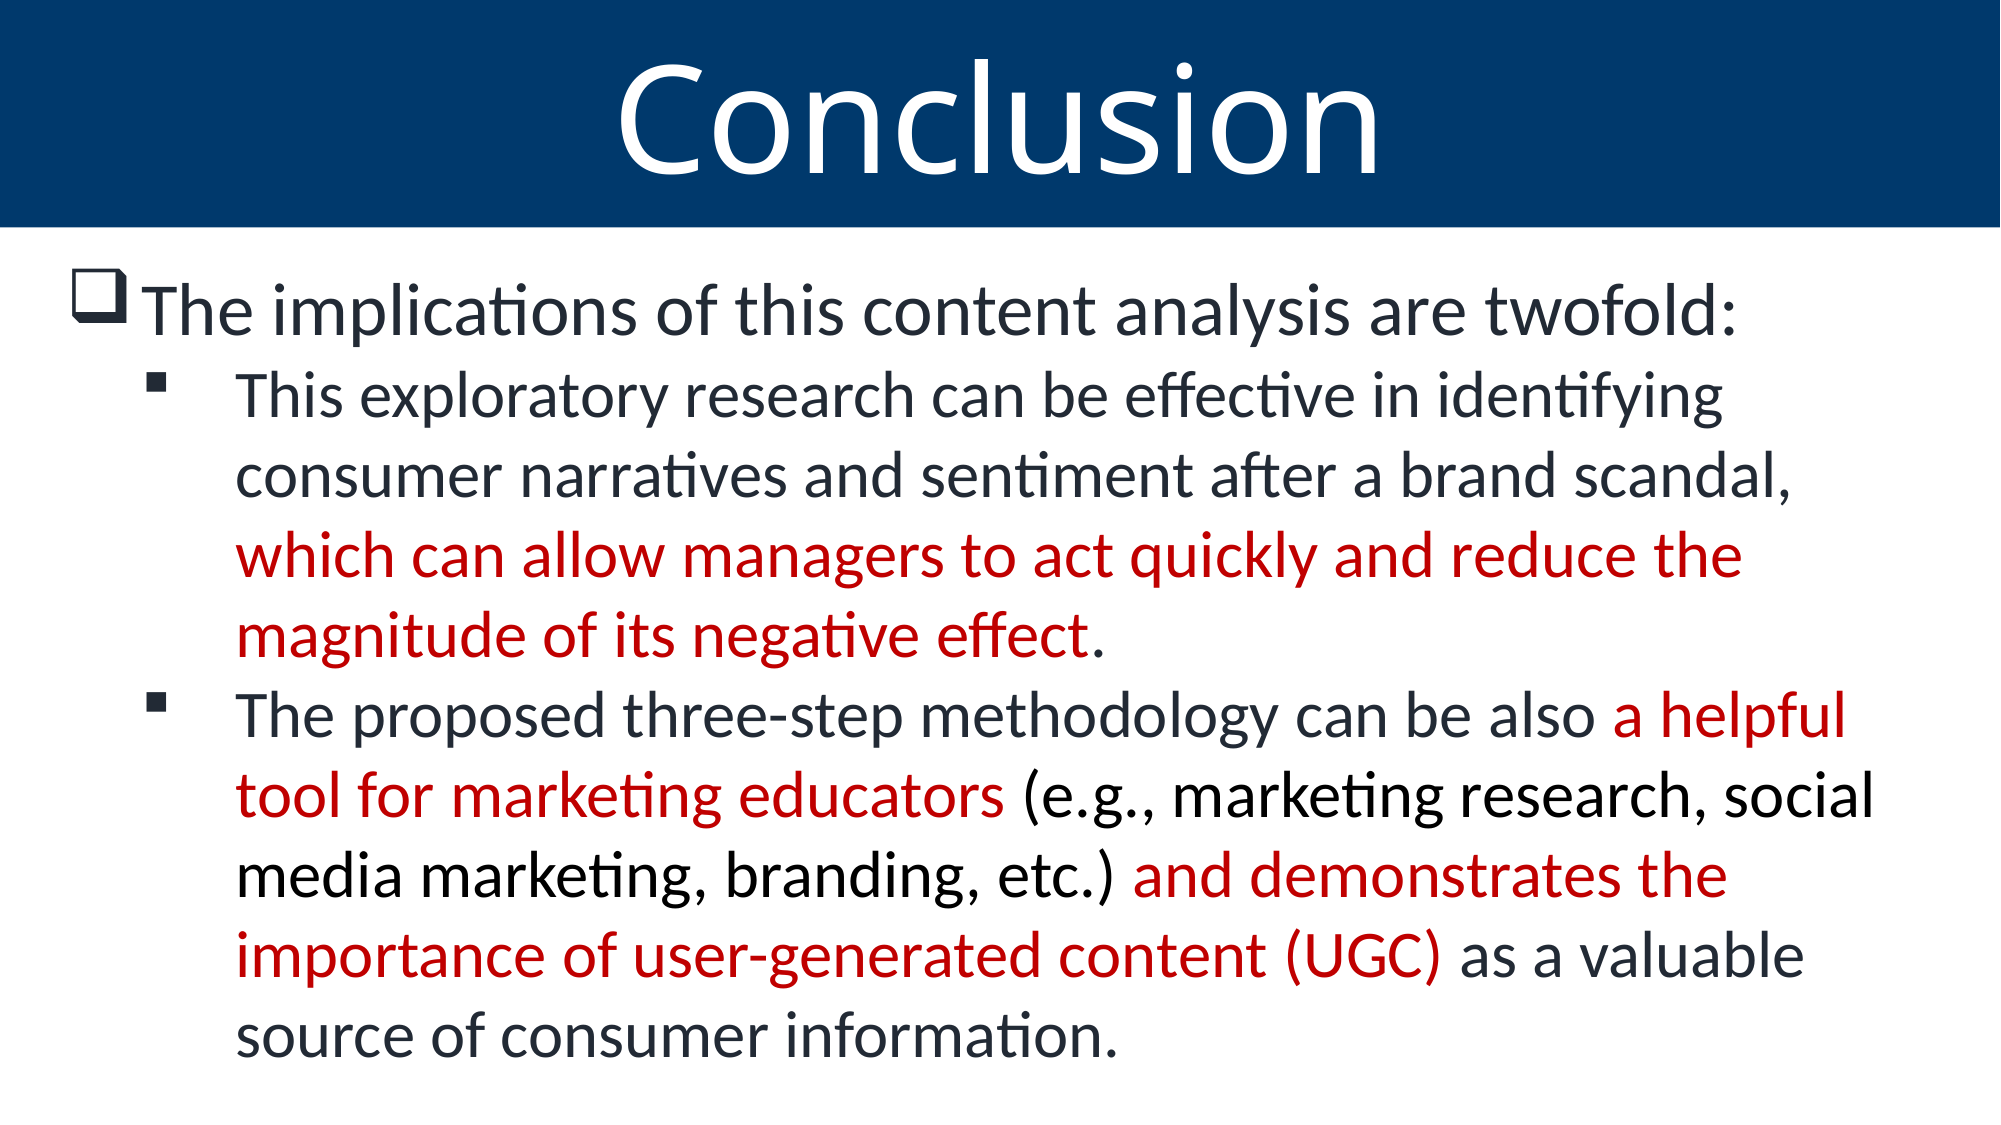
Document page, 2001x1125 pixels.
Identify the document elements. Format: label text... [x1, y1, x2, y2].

text_box Conclusion [0, 0, 2000, 229]
text_box The implications of this content analysis are twofold: This exploratory research can be effective in identifying consumer narratives and sentiment after a brand scandal, which can allow managers to act quickly and reduce the magnitude of its negative effect. The proposed three-step methodology can be also a helpful tool for marketing educators (e.g., marketing research, social media marketing, branding, etc.) and demonstrates the importance of user-generated content (UGC) as a valuable source of consumer information. [51, 253, 1949, 1078]
